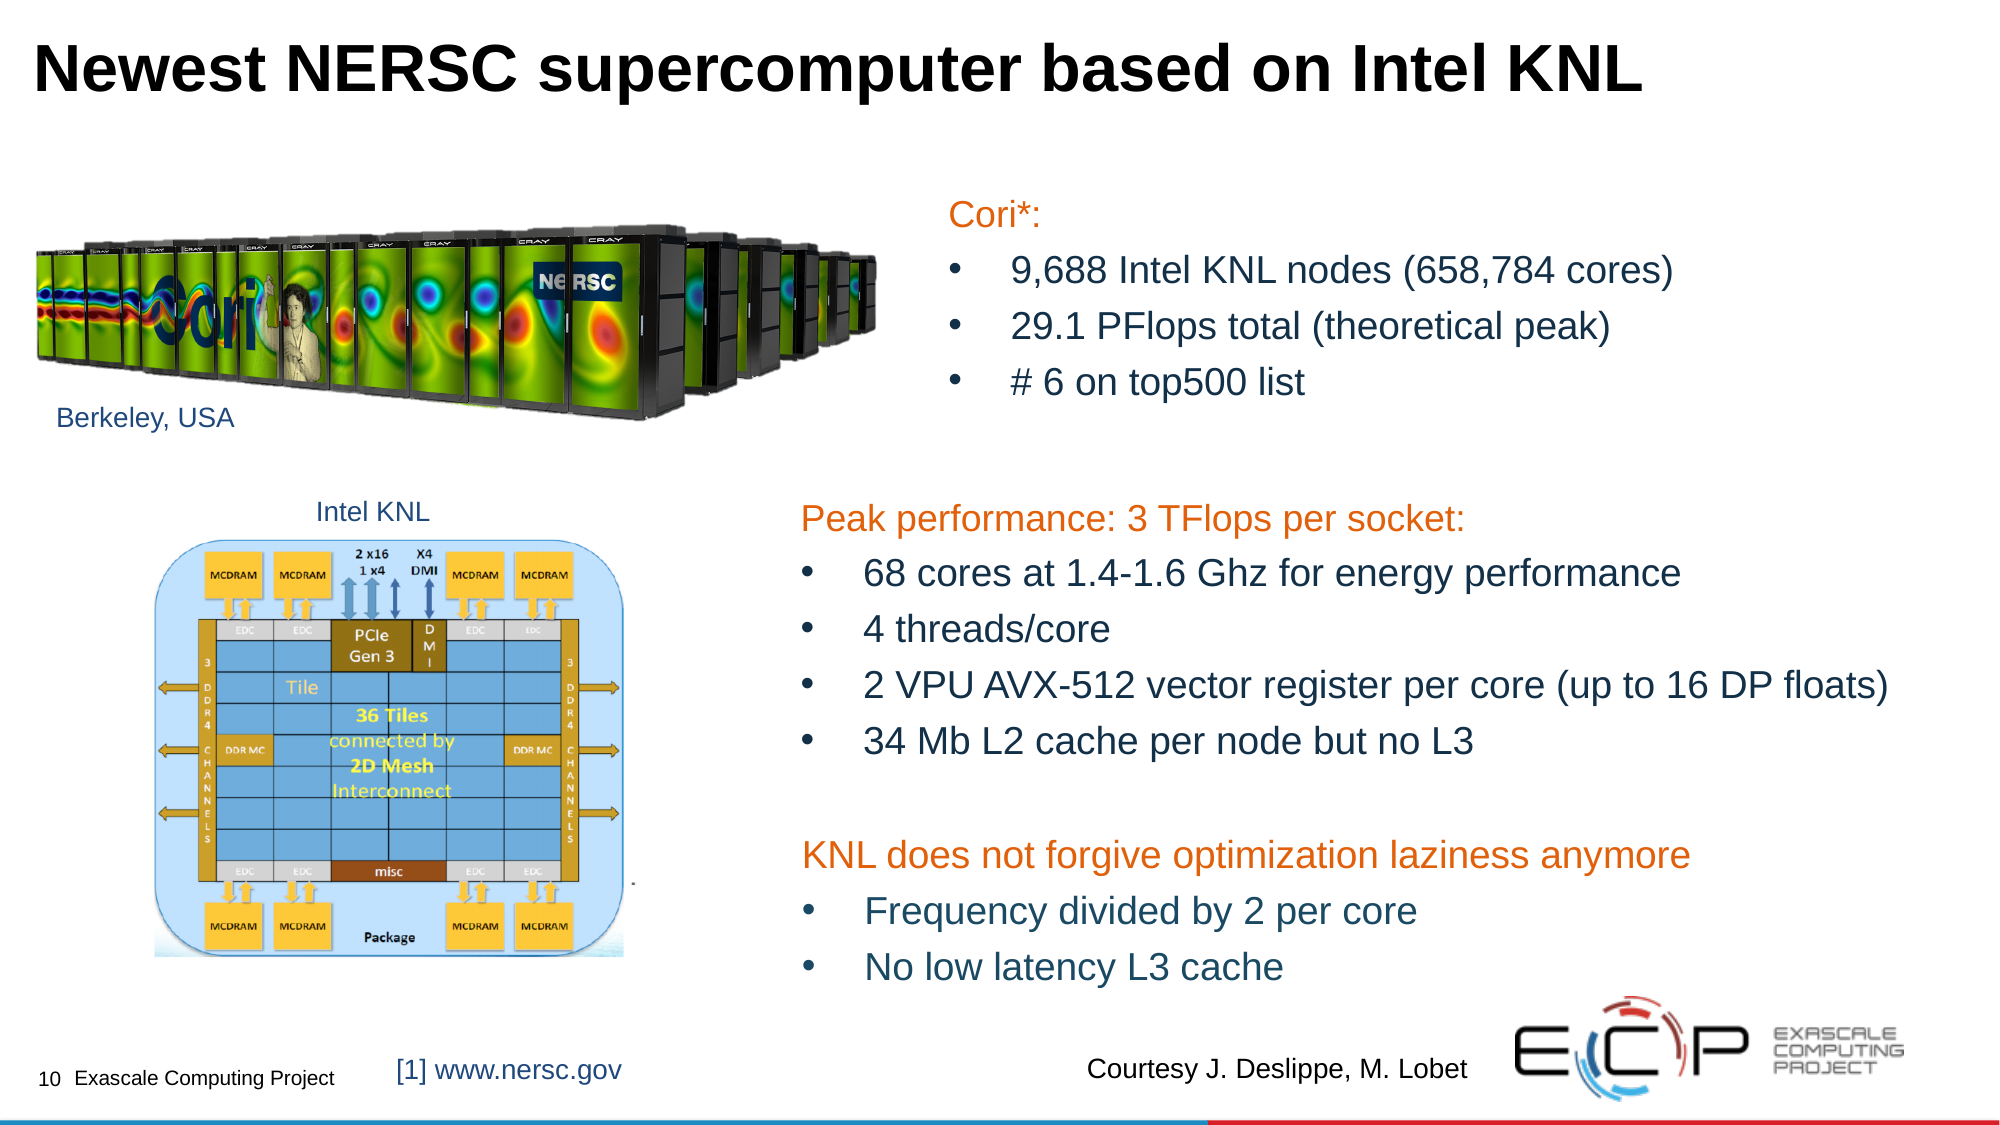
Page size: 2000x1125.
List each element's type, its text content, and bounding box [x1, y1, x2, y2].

picture [1515, 996, 1904, 1102]
text_box Peak performance: 3 TFlops per socket: 68 cores at 1.4-1.6 Ghz for energy performance 4 threads/core 2 VPU AVX-512 vector register per core (up to 16 DP floats) 34 Mb L2 cache per node but no L3 [785, 477, 2000, 770]
title Newest NERSC supercomputer based on Intel KNL [18, 29, 1914, 114]
text_box [1] www.nersc.gov [381, 1044, 1016, 1093]
text_box KNL does not forgive optimization laziness anymore Frequency divided by 2 per core No low latency L3 cache [787, 813, 1887, 996]
text_box Courtesy J. Deslippe, M. Lobet [1016, 1043, 1483, 1103]
picture [0, 103, 909, 963]
text_box Cori*: 9,688 Intel KNL nodes (658,784 cores) 29.1 PFlops total (theoretical peak) # 6 on top500 list [933, 173, 1901, 411]
